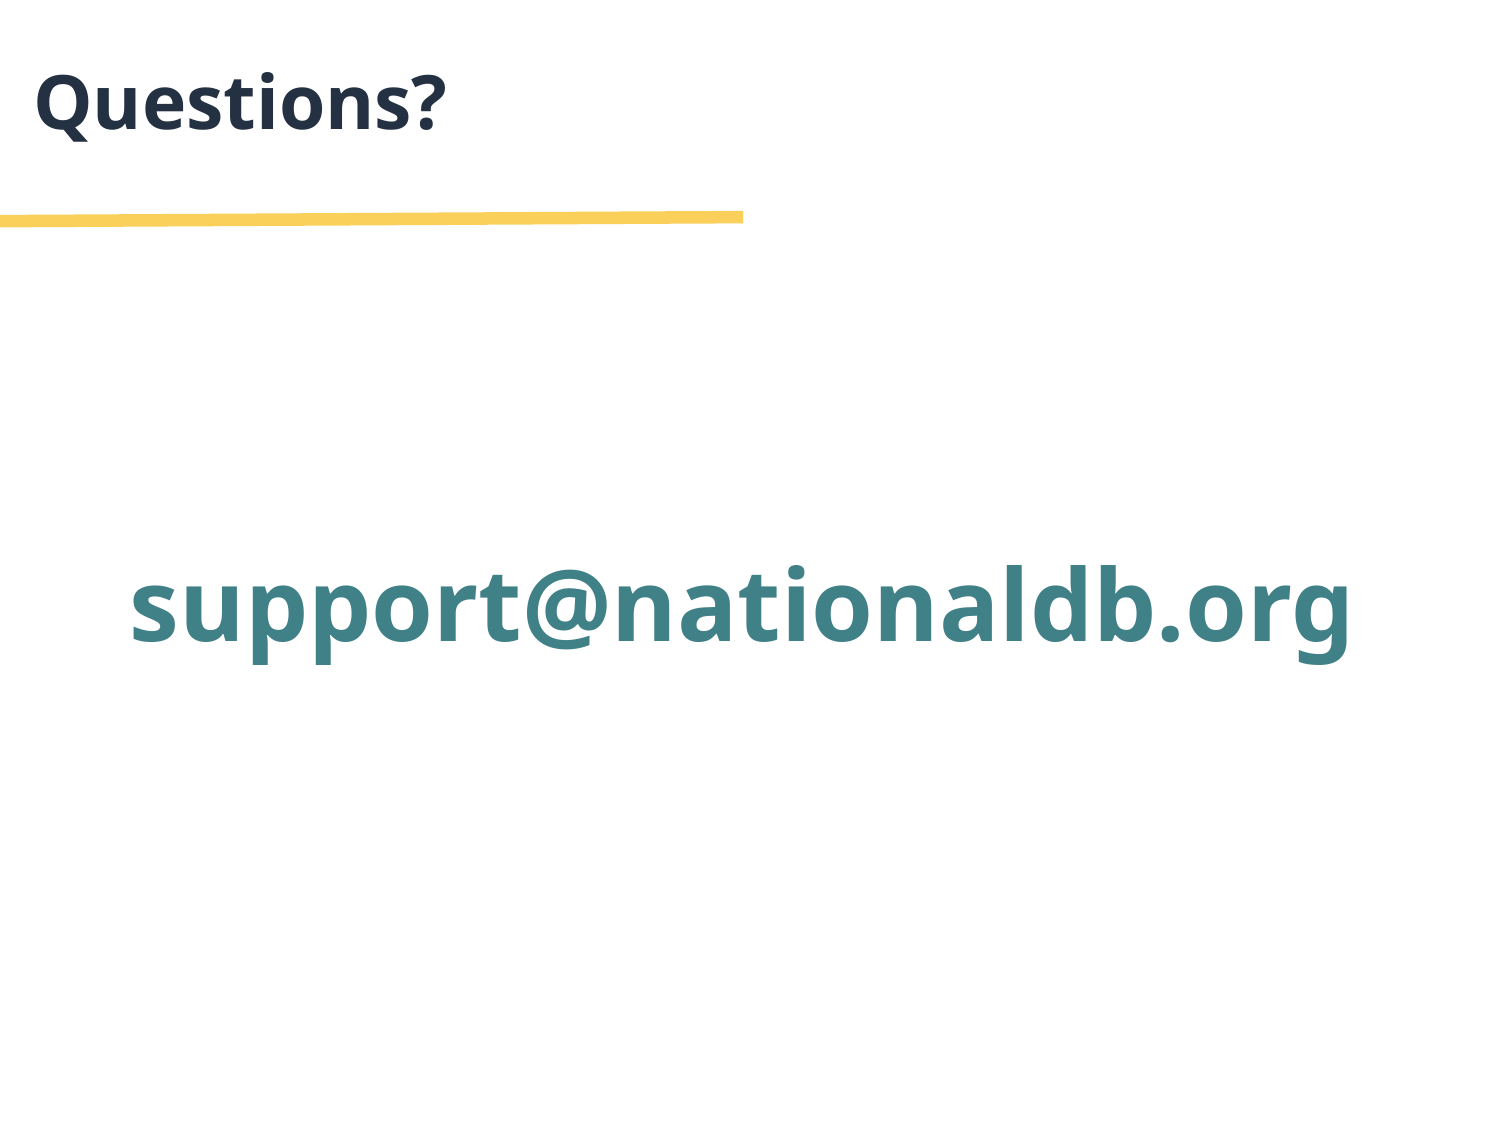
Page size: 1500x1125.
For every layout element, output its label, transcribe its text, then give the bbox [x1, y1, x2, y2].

list support@nationaldb.org [44, 247, 1442, 996]
title Questions? [18, 39, 1416, 165]
